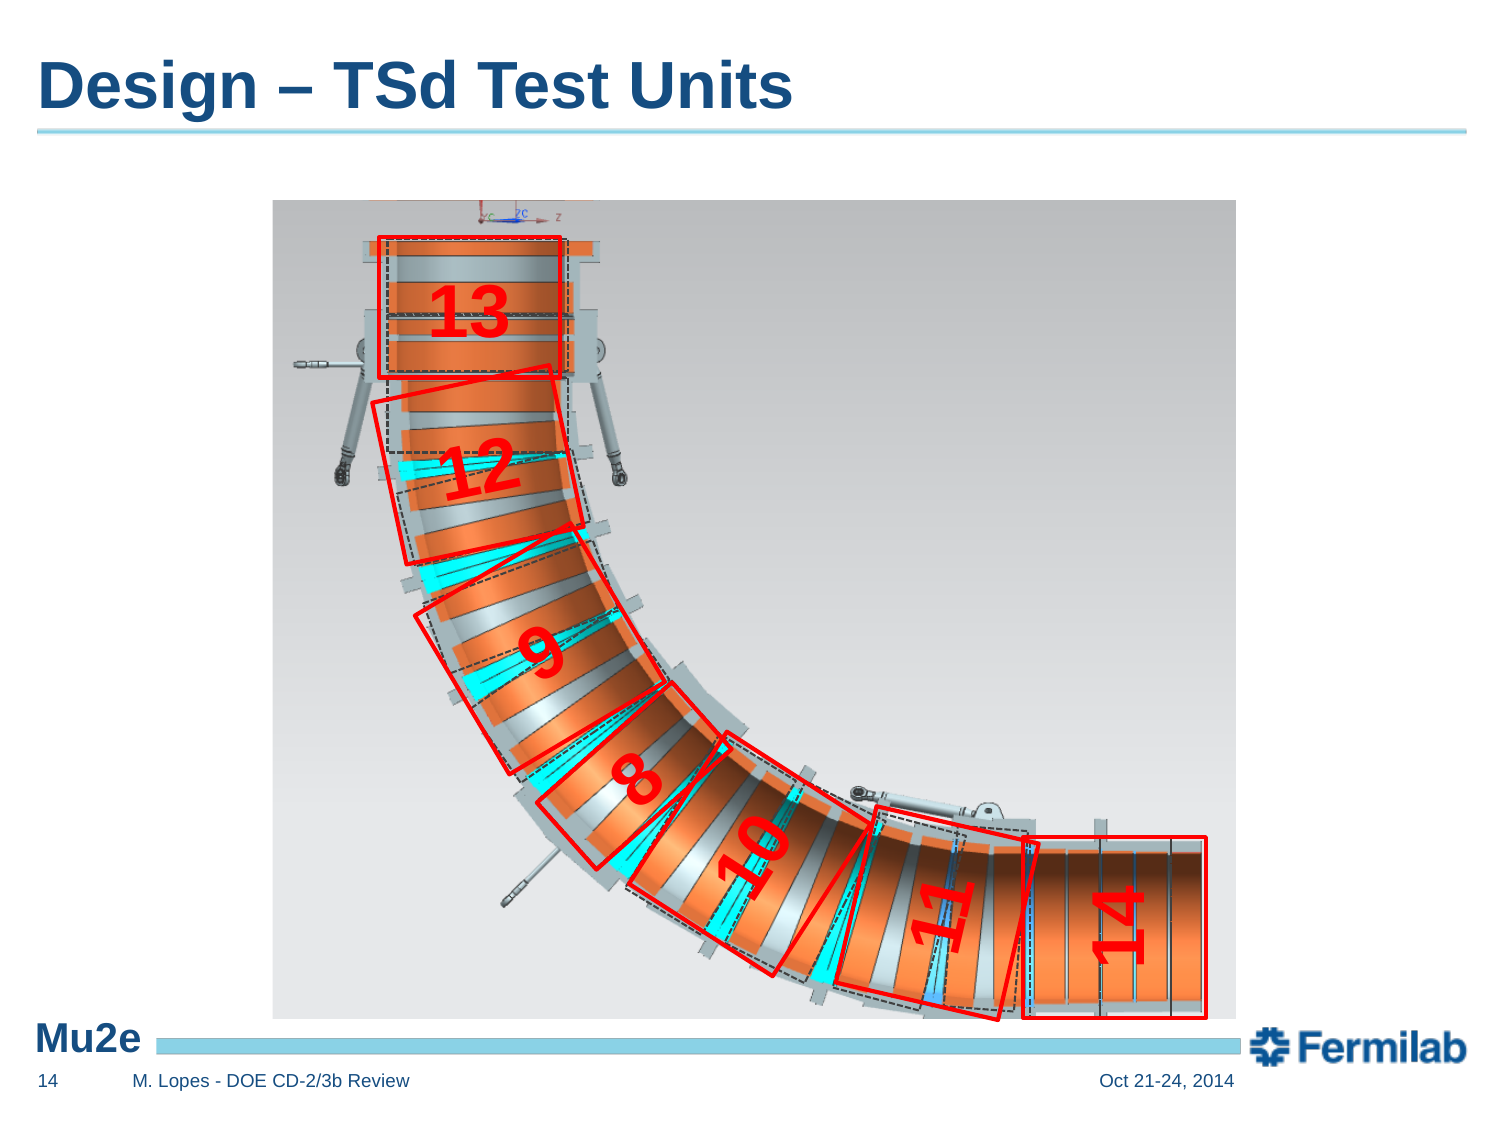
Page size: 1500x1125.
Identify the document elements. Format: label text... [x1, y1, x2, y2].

picture [272, 199, 1237, 1019]
title Design – TSd Test Units [37, 17, 1463, 123]
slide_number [1058, 1068, 1235, 1109]
slide_number 14 [37, 1068, 111, 1109]
footer M. Lopes - DOE CD-2/3b Review [132, 1068, 1014, 1109]
